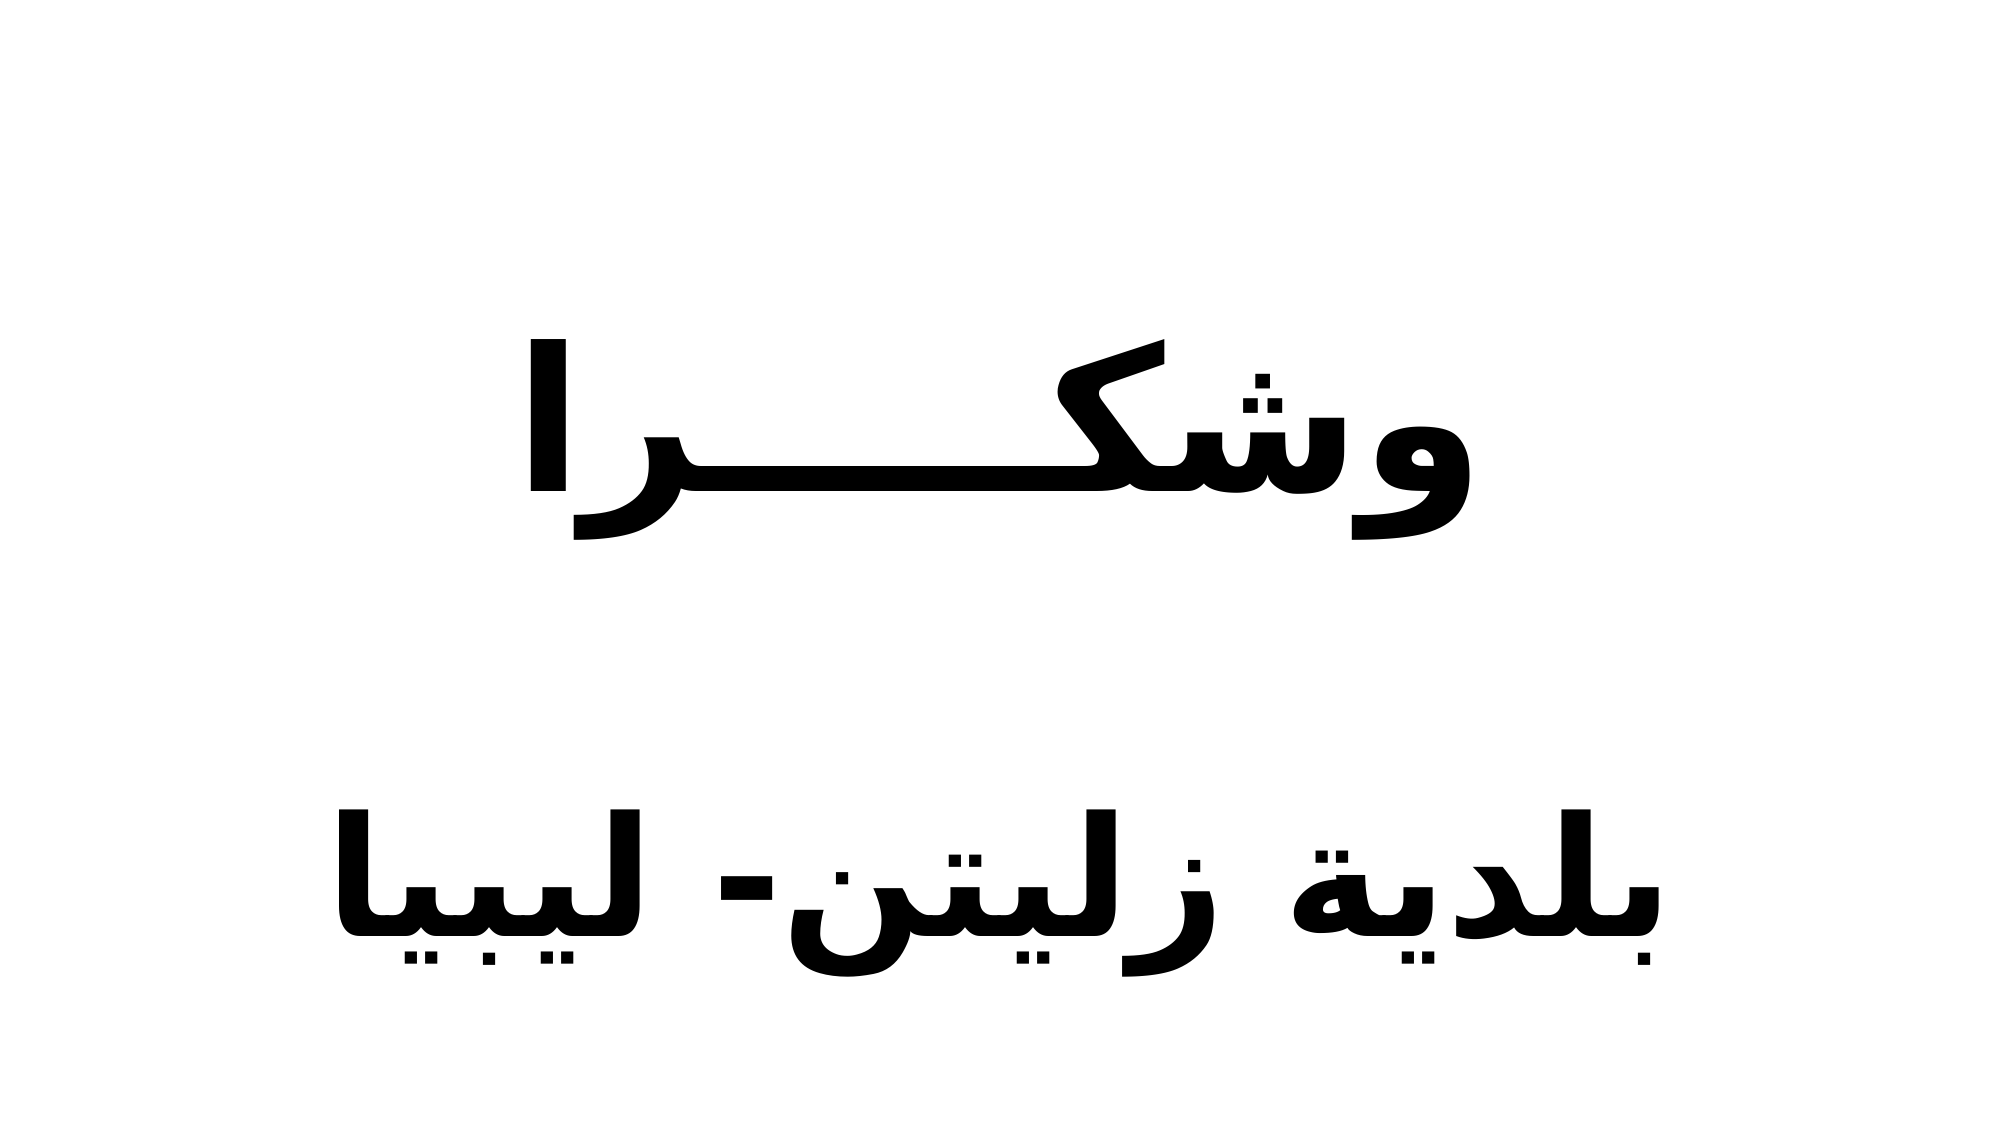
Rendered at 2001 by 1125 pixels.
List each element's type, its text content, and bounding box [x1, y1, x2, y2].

list وشكـــــرا بلدية زليتن- ليبيا [137, 50, 1863, 1014]
